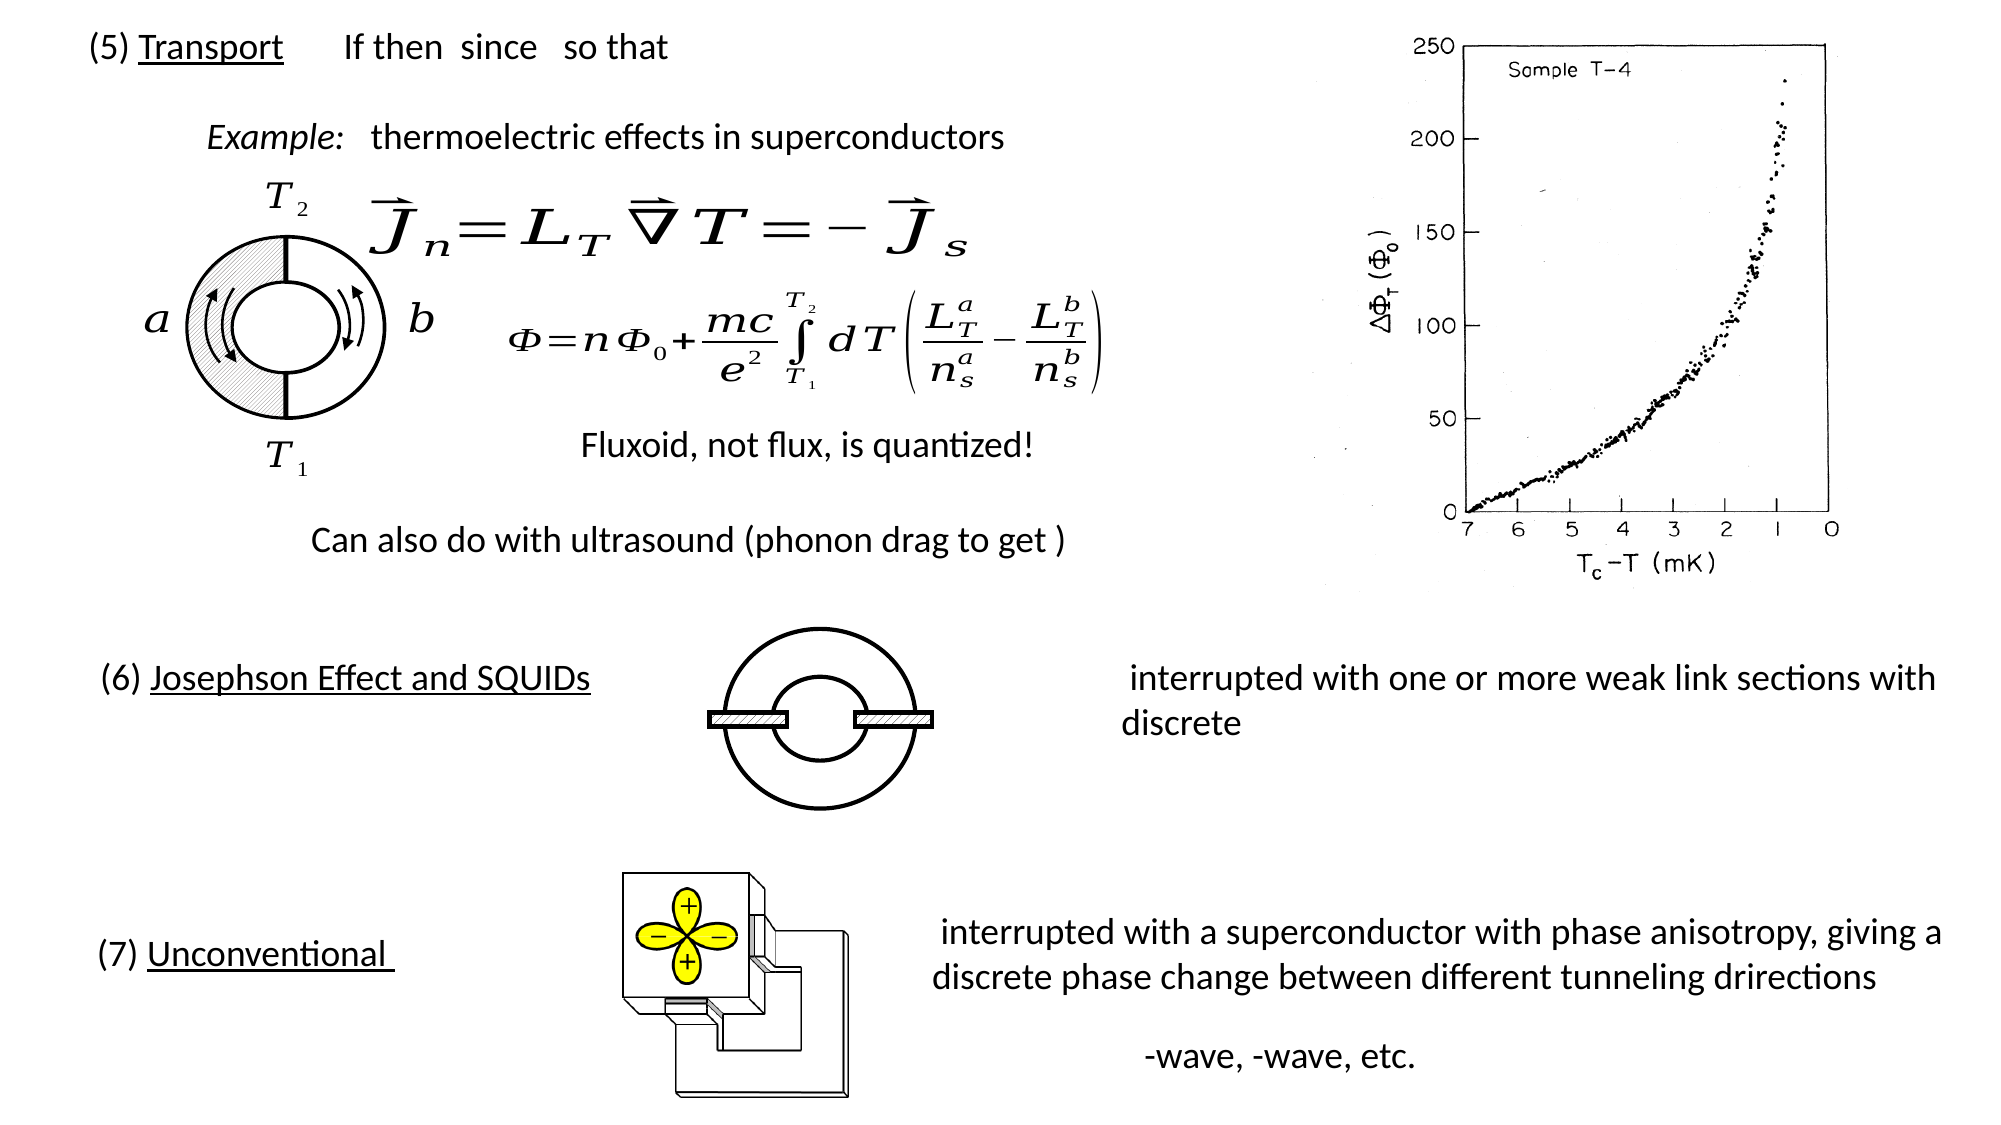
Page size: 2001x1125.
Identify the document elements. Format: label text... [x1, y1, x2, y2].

picture [1309, 25, 1871, 592]
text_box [709, 628, 933, 809]
text_box (6) Josephson Effect and SQUIDs [85, 645, 607, 705]
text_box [143, 177, 437, 481]
picture [622, 872, 849, 1098]
text_box Example: thermoelectric effects in superconductors [191, 104, 1021, 165]
text_box Fluxoid, not flux, is quantized! [566, 412, 1051, 472]
